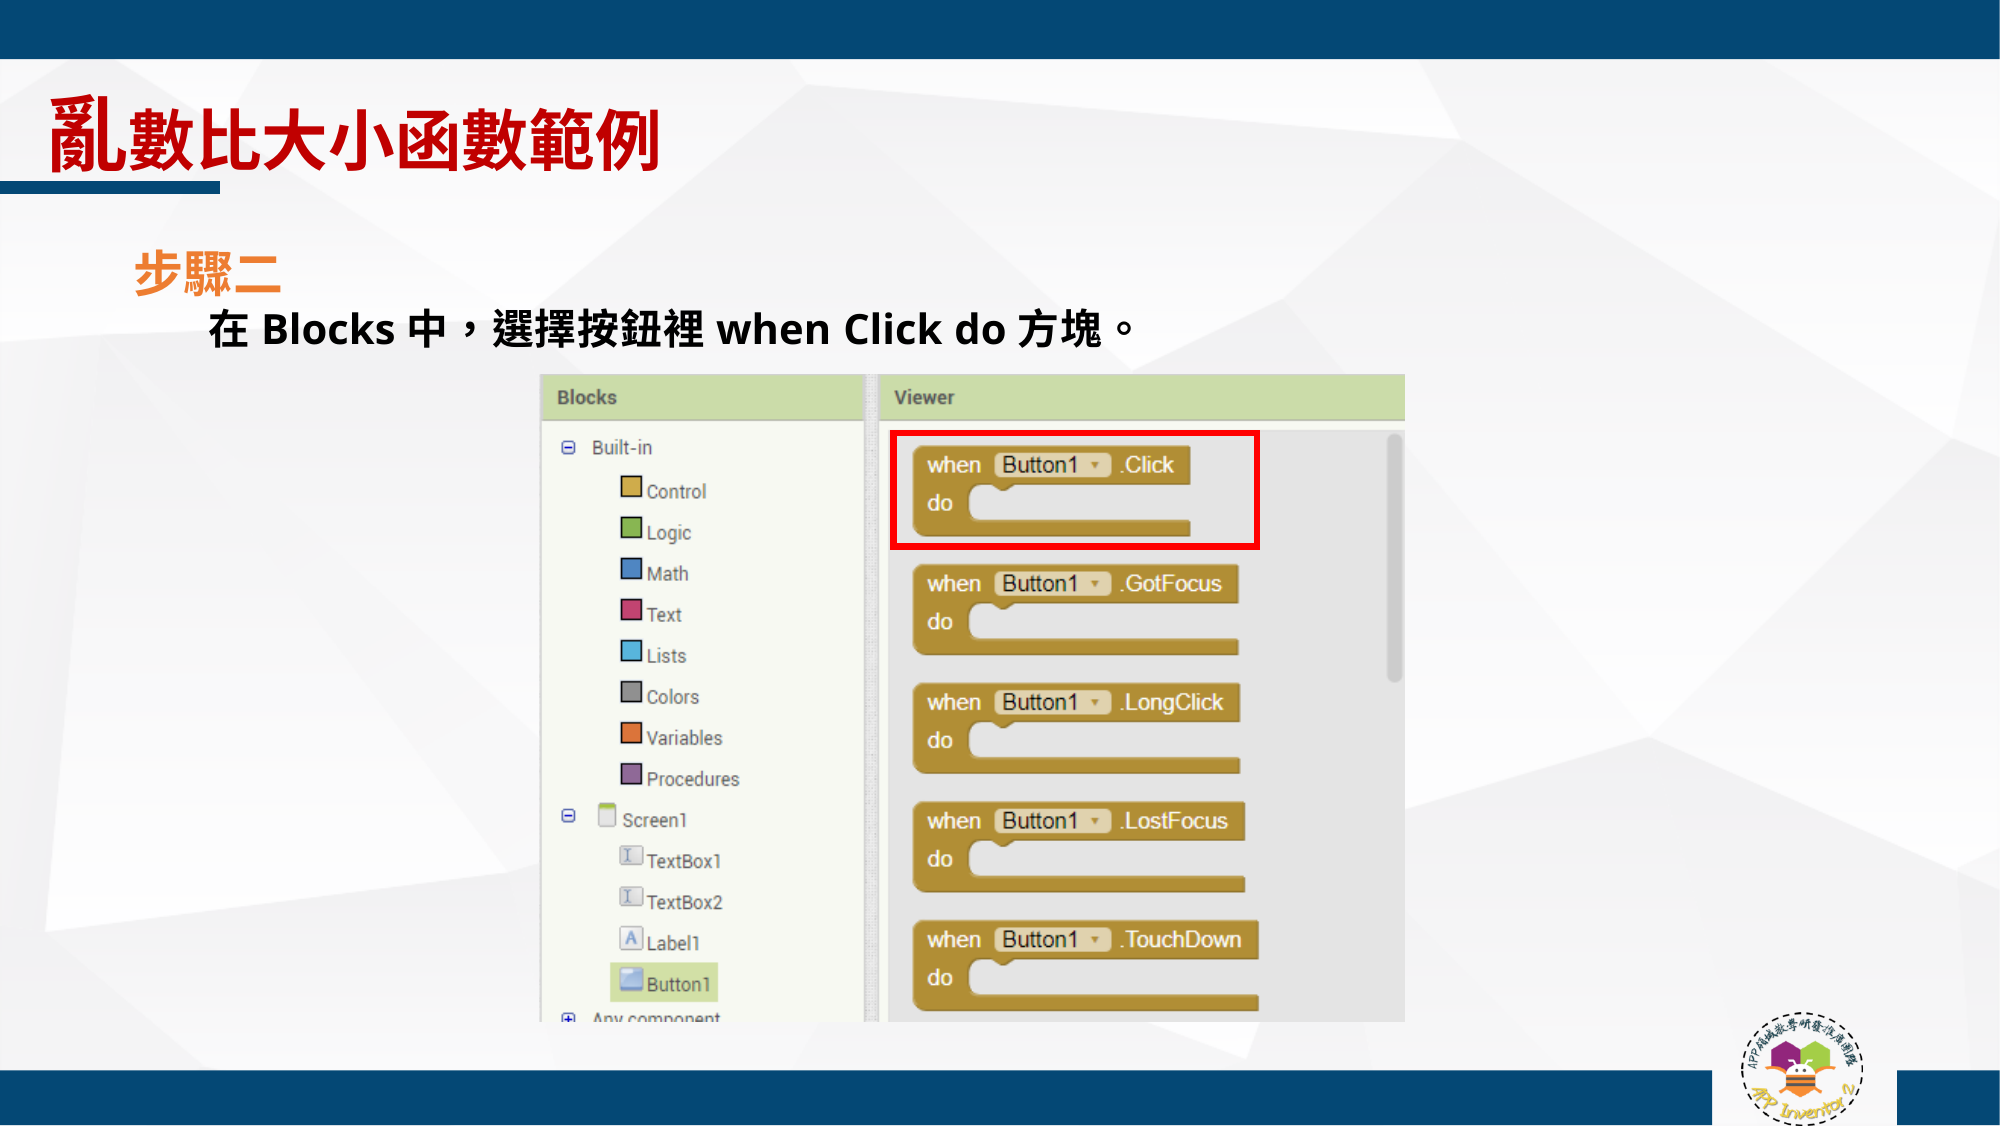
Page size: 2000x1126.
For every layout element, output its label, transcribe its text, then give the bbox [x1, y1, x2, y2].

text_box [0, 1069, 1713, 1126]
text_box [1896, 1069, 2000, 1126]
text_box 亂數比大小函數範例 [30, 75, 678, 190]
text_box 步驟二 在Blocks中，選擇按鈕裡when Click do方塊。 [118, 235, 1118, 361]
picture [0, 60, 2000, 1126]
text_box [0, 0, 2000, 60]
